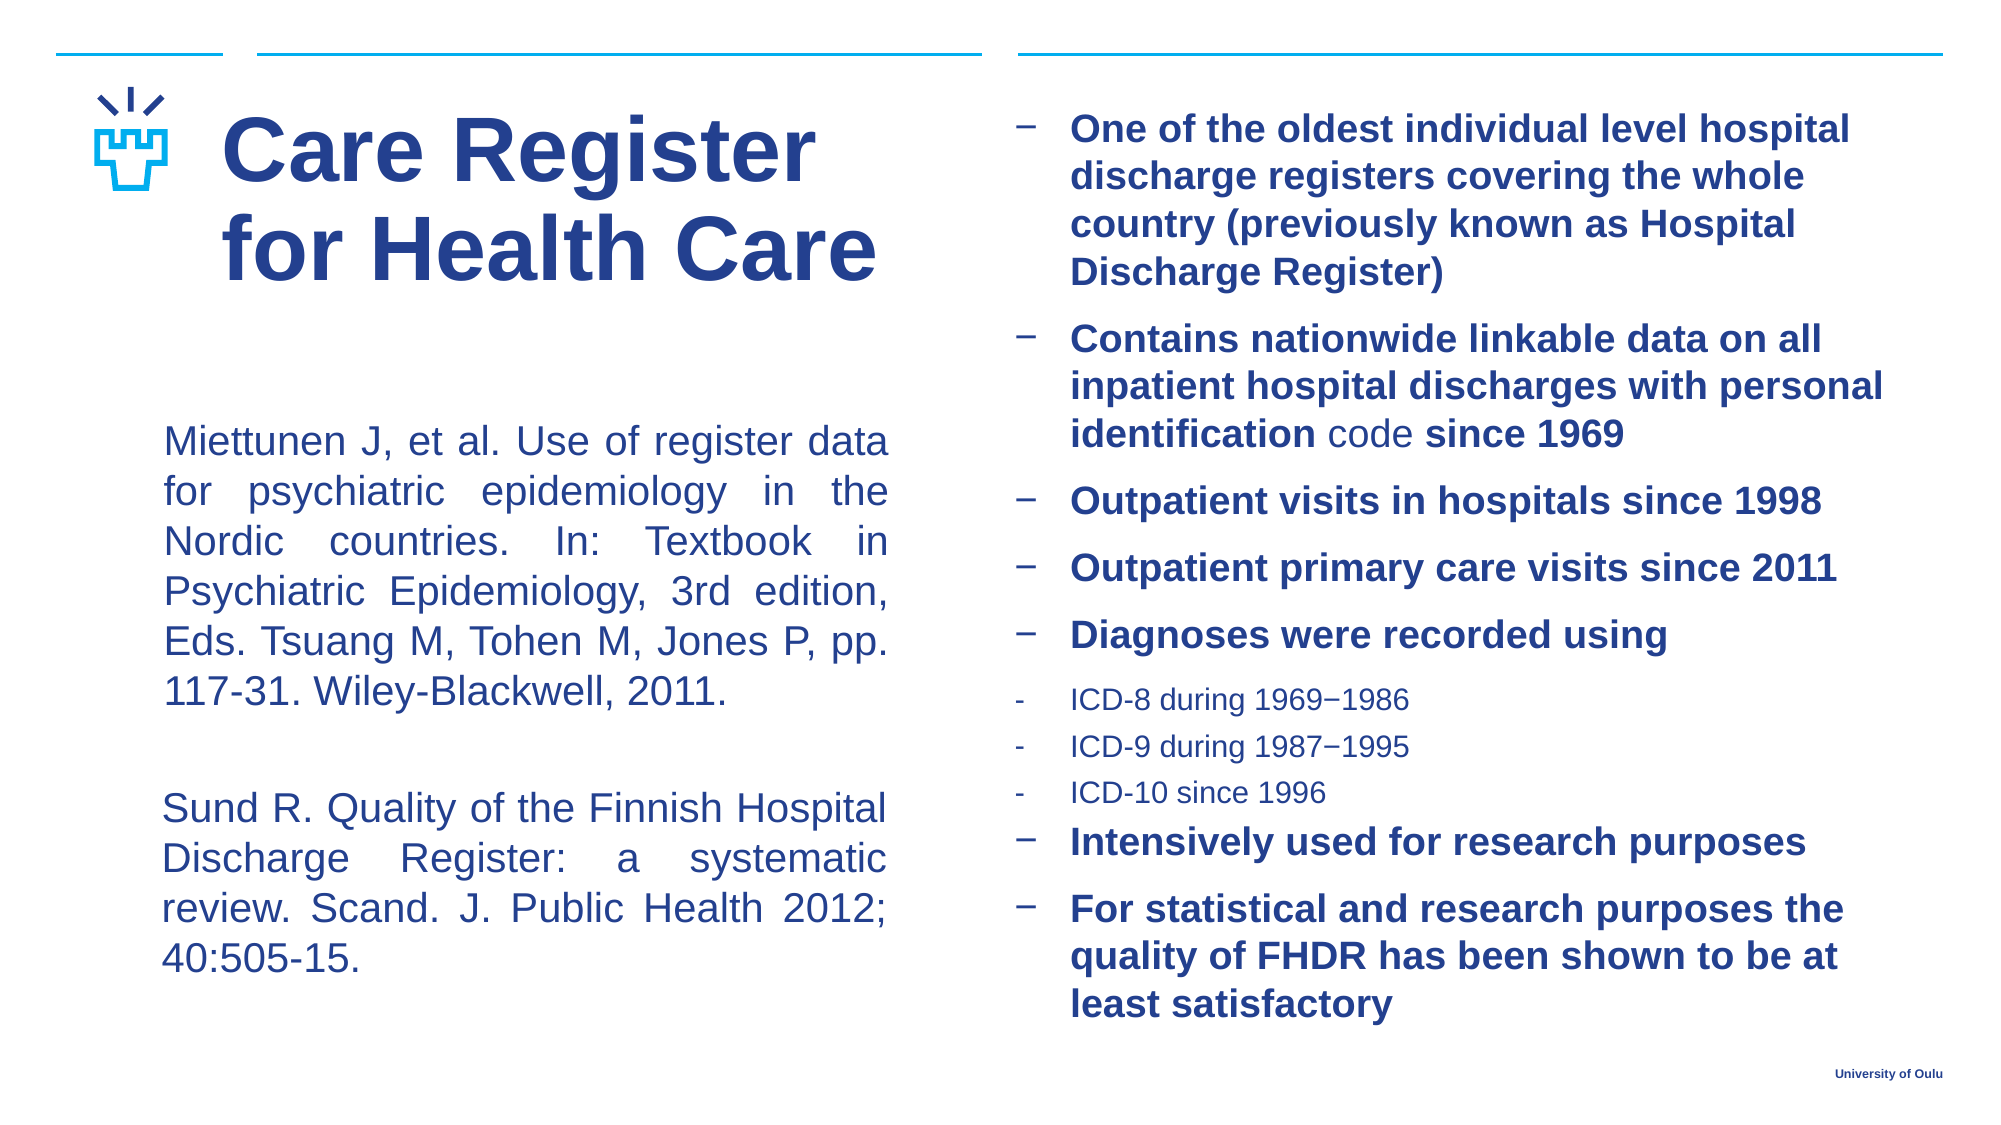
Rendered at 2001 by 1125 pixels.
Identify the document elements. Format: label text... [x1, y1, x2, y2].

text_box Miettunen J, et al. Use of register data for psychiatric epidemiology in the Nordic countries. In: Textbook in Psychiatric Epidemiology, 3rd edition, Eds. Tsuang M, Tohen M, Jones P, pp. 117-31. Wiley-Blackwell, 2011. [148, 406, 905, 722]
list One of the oldest individual level hospital discharge registers covering the whole country (previously known as Hospital Discharge Register) Contains nationwide linkable data on all inpatient hospital discharges with personal identification code since 1969 Outpatient visits in hospitals since 1998 Outpatient primary care visits since 2011 Diagnoses were recorded using ICD-8 during 1969−1986 ICD-9 during 1987−1995 ICD-10 since 1996 Intensively used for research purposes For statistical and research purposes the quality of FHDR has been shown to be at least satisfactory [999, 95, 1944, 1037]
text_box Sund R. Quality of the Finnish Hospital Discharge Register: a systematic review. Scand. J. Public Health 2012; 40:505-15. [146, 773, 903, 1059]
title Care Register for Health Care [206, 95, 952, 372]
